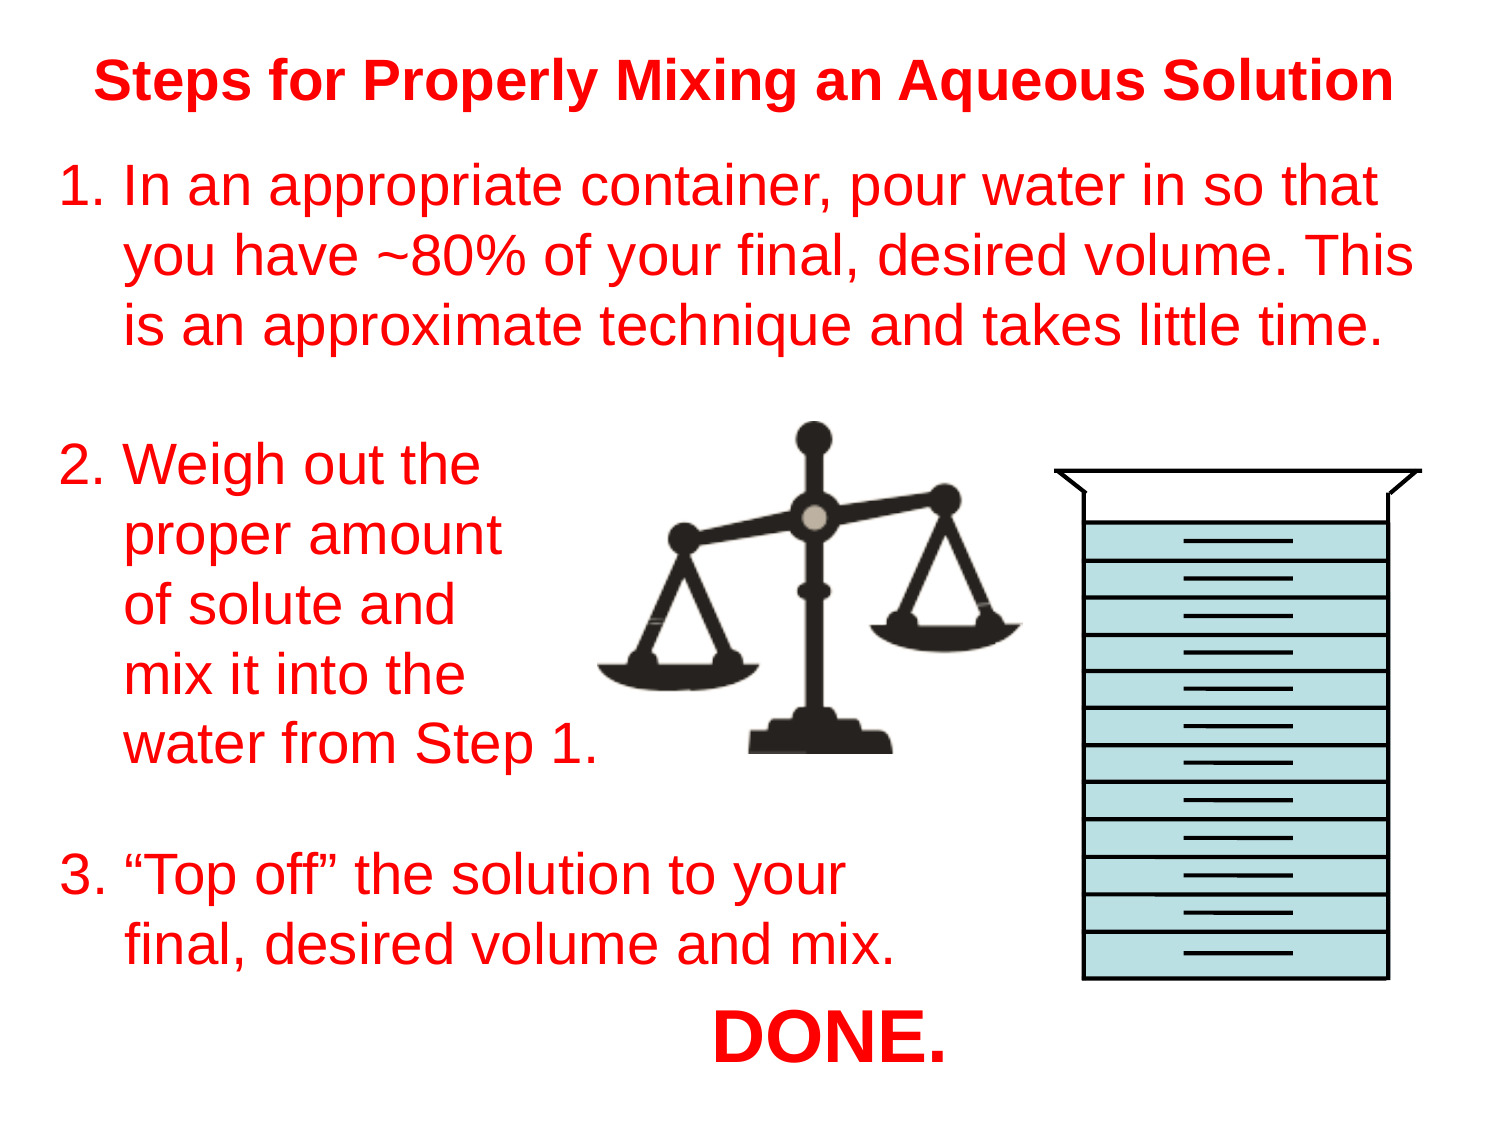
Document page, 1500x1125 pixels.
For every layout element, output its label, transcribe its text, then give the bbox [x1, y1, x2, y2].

picture [596, 421, 1023, 754]
text_box Steps for Properly Mixing an Aqueous Solution [79, 34, 1412, 120]
text_box 2. Weigh out the proper amount of solute and mix it into the water from Step 1. [43, 418, 632, 783]
text_box 3. “Top off” the solution to your final, desired volume and mix. [44, 828, 913, 984]
text_box DONE. [696, 980, 964, 1085]
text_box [1053, 470, 1423, 981]
text_box 1. In an appropriate container, pour water in so that you have ~80% of your final, desired volume. This is an approximate technique and takes little time. [43, 140, 1448, 365]
